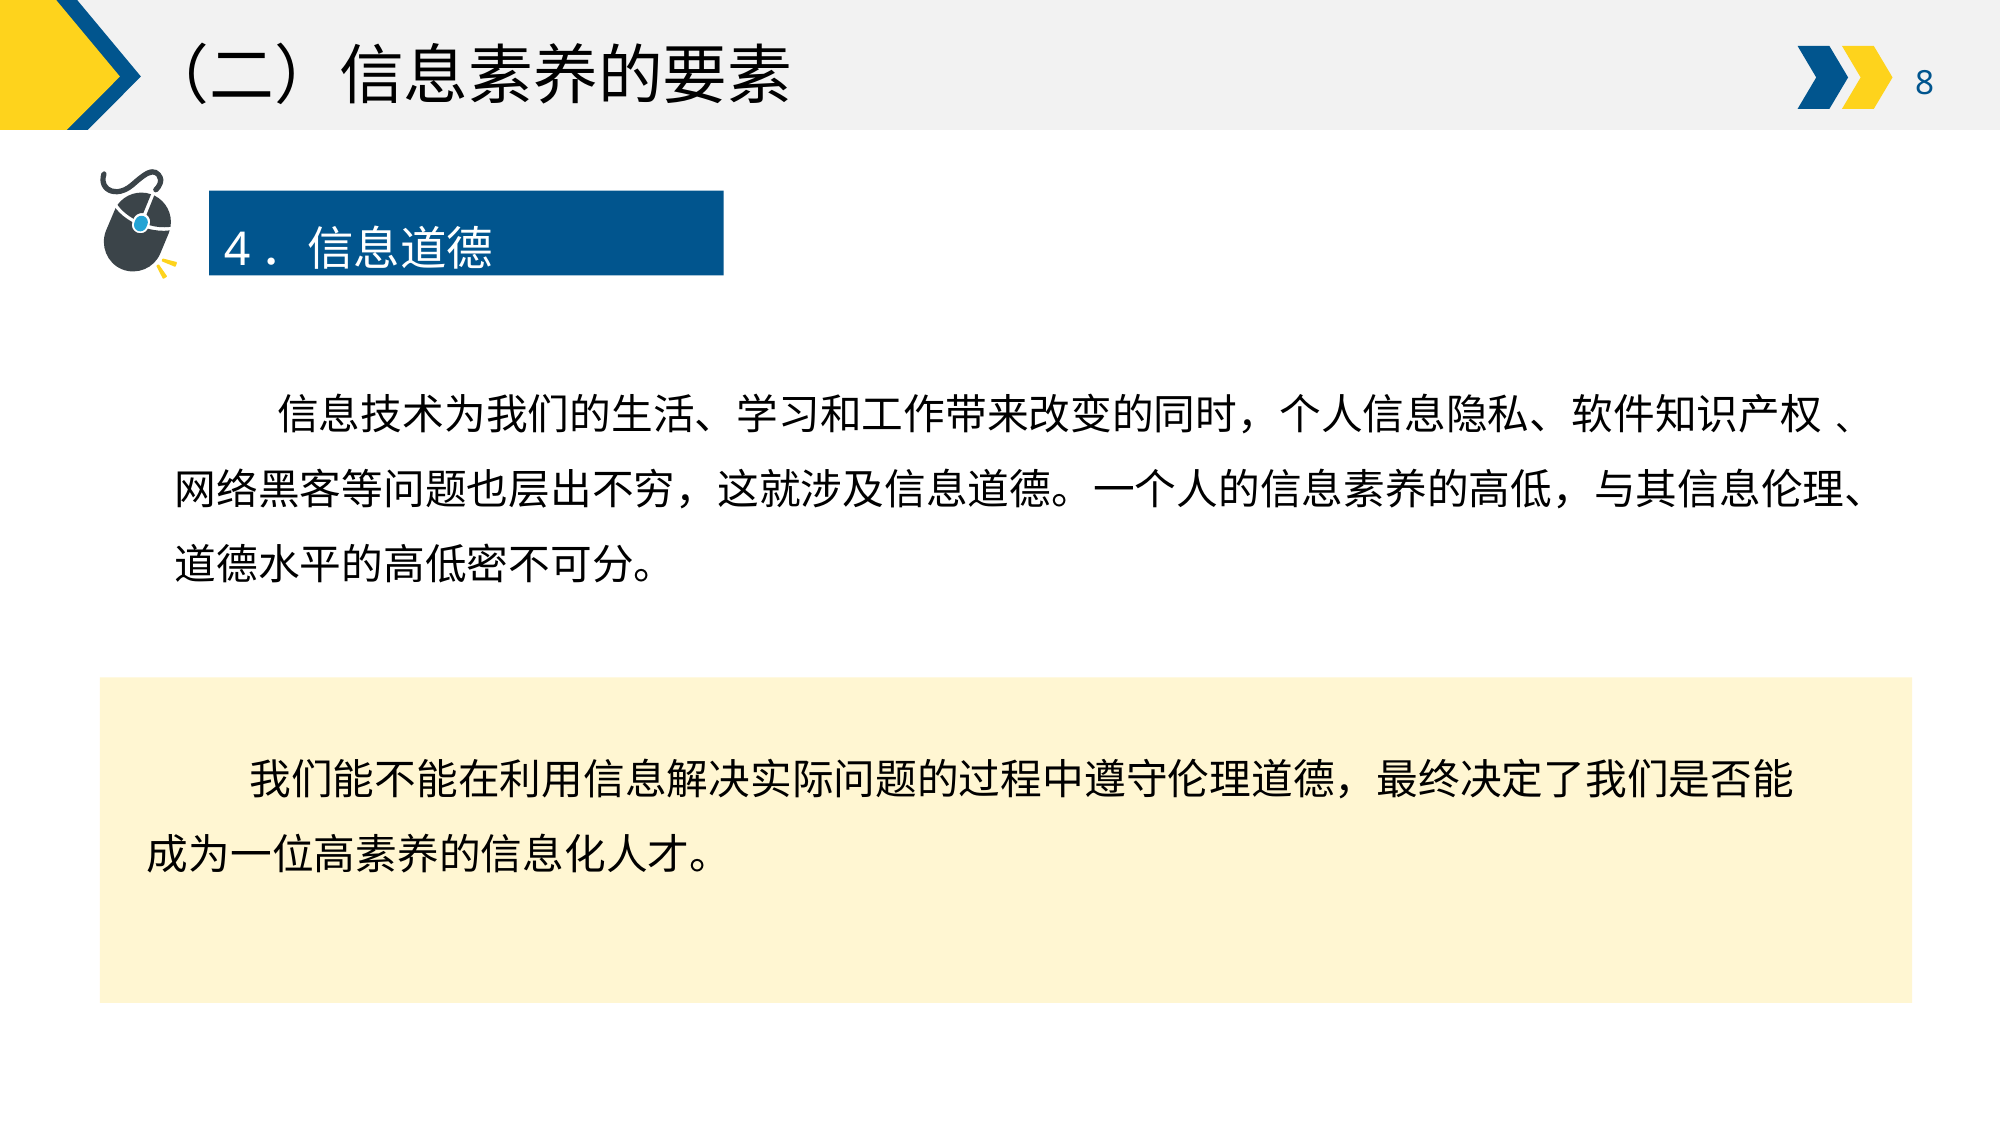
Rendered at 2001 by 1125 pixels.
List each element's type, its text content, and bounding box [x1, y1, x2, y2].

text_box [208, 189, 725, 276]
list 4．信息道德 [209, 194, 877, 283]
title （二）信息素养的要素 [129, 35, 1900, 120]
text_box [99, 169, 178, 279]
text_box 信息技术为我们的生活、学习和工作带来改变的同时，个人信息隐私、软件知识产权﹑网络黑客等问题也层出不穷，这就涉及信息道德。一个人的信息素养的高低，与其信息伦理、道德水平的高低密不可分。 [159, 355, 1917, 652]
text_box [99, 677, 1913, 1003]
text_box 我们能不能在利用信息解决实际问题的过程中遵守伦理道德，最终决定了我们是否能成为一位高素养的信息化人才。 [131, 720, 1837, 961]
